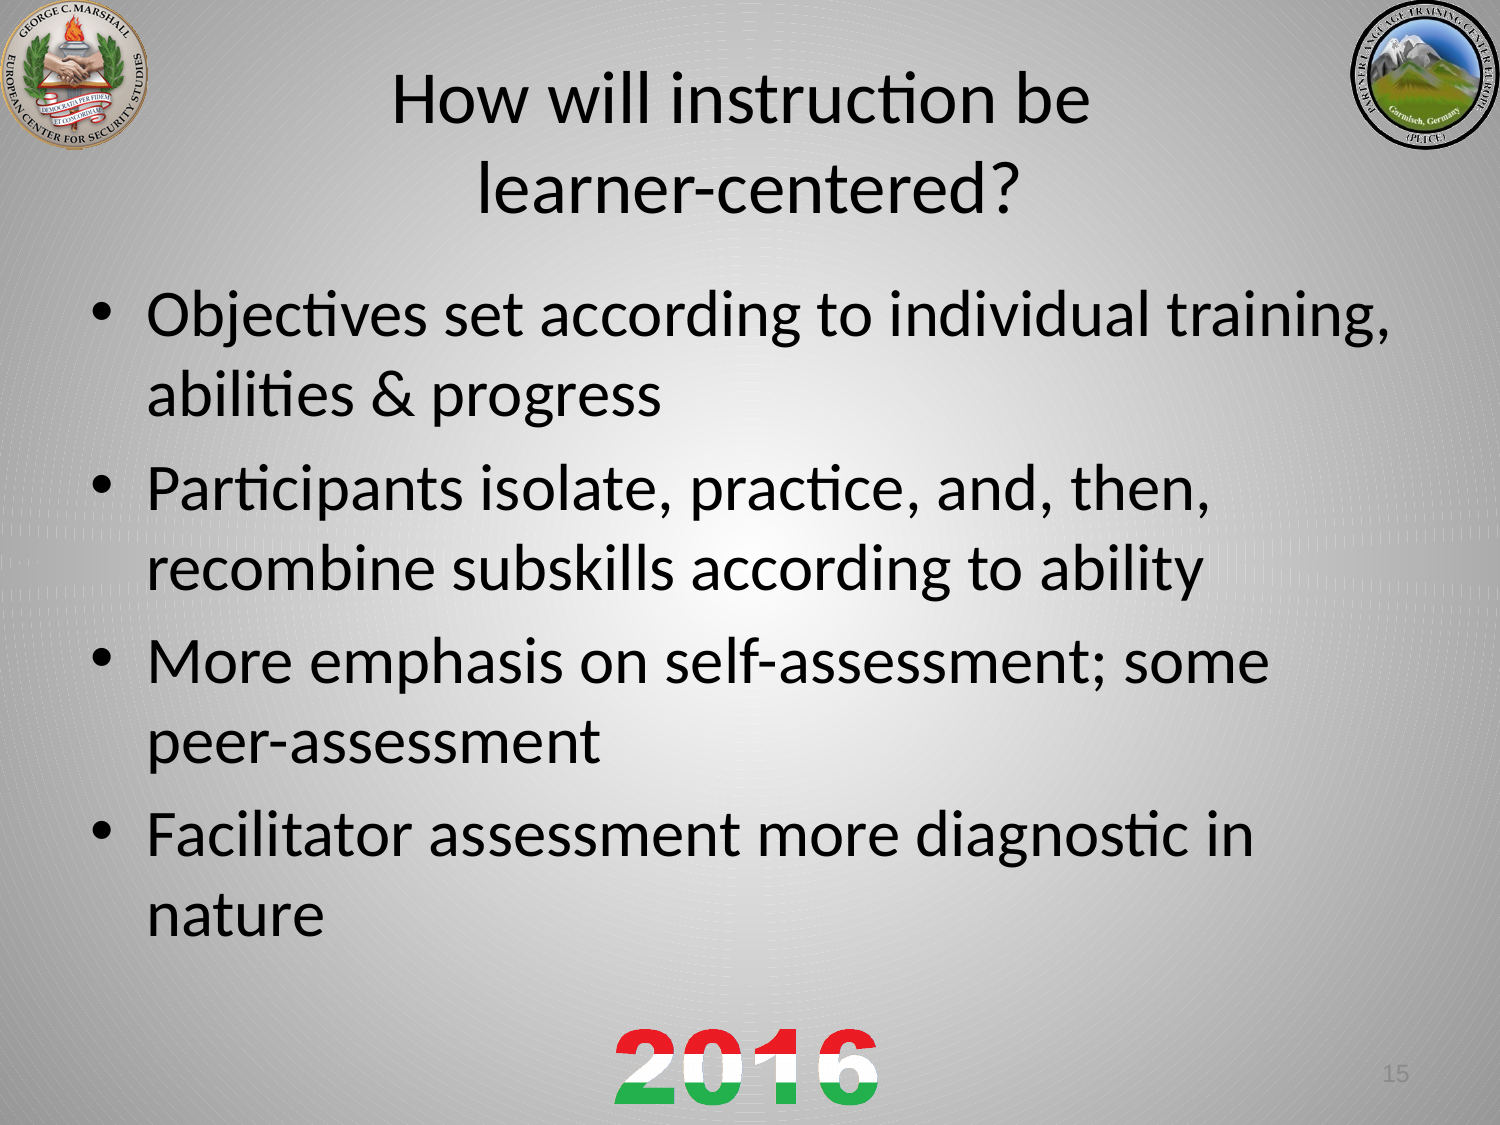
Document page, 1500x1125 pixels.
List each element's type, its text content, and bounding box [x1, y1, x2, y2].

slide_number 15 [1074, 1042, 1425, 1103]
picture [0, 0, 149, 151]
picture [612, 1024, 880, 1109]
title How will instruction be learner-centered? [75, 45, 1425, 233]
list Objectives set according to individual training, abilities & progress Participants isolate, practice, and, then, recombine subskills according to ability More emphasis on self-assessment; some peer-assessment Facilitator assessment more diagnostic in nature [75, 262, 1425, 1005]
picture [1349, 0, 1500, 151]
